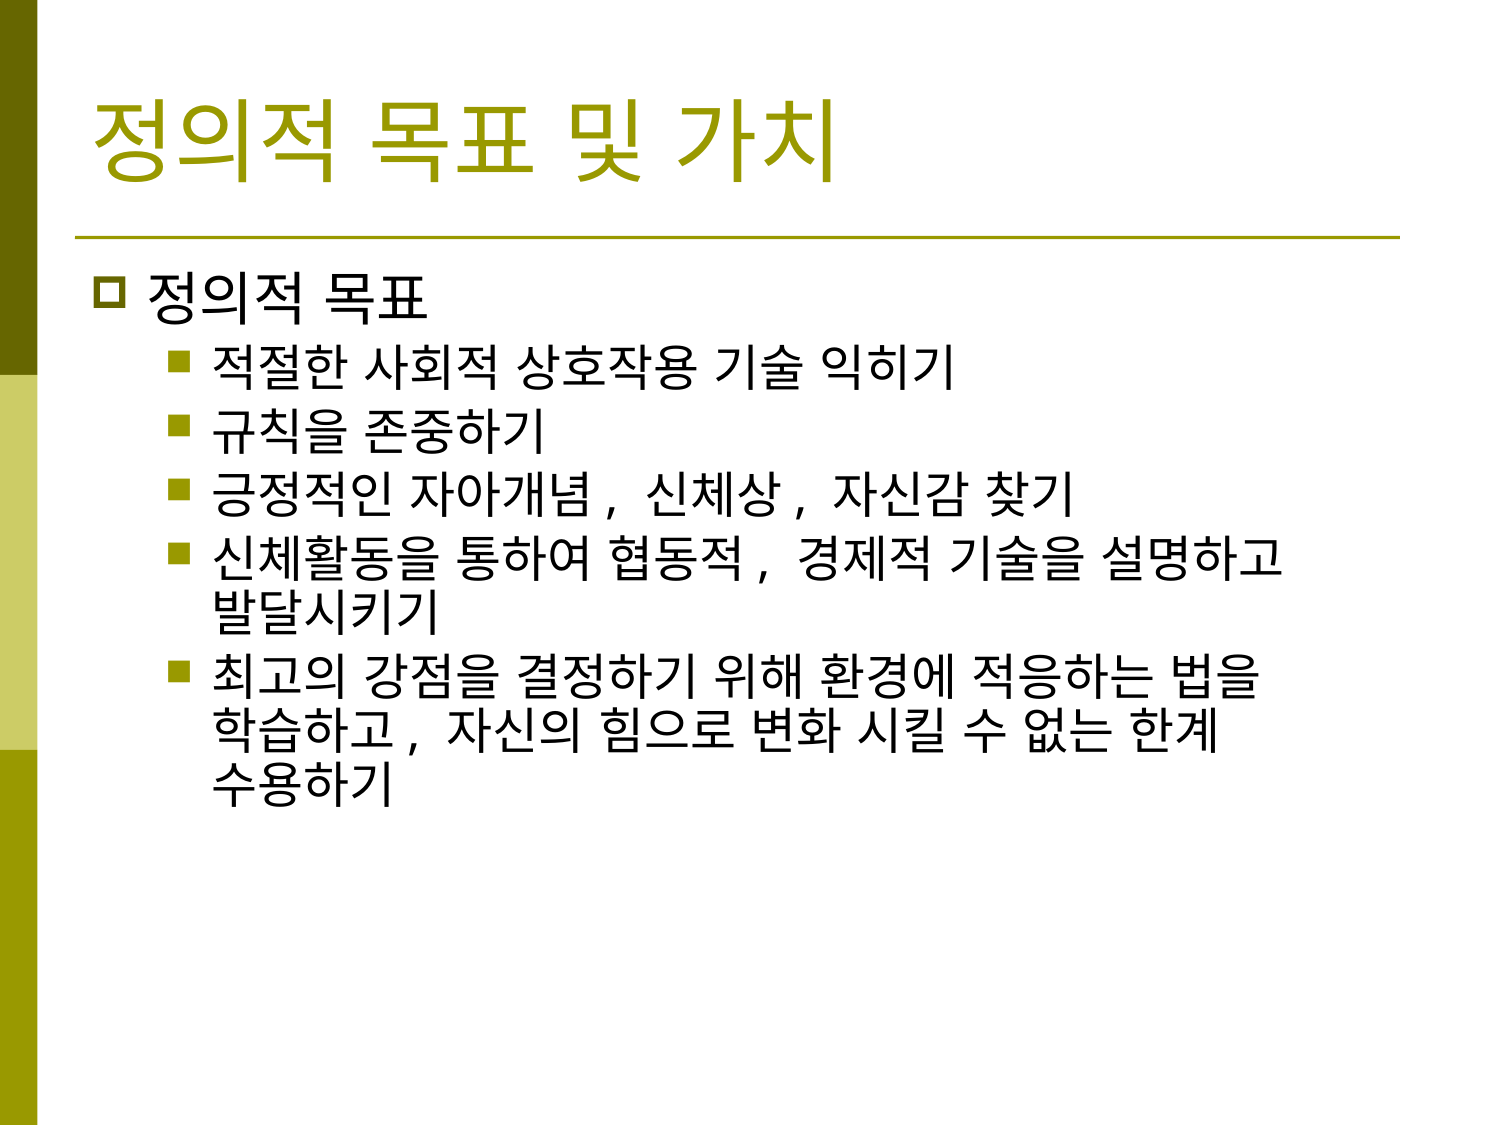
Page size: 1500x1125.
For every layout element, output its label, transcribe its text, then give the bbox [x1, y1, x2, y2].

title 정의적 목표 및 가치 [75, 45, 1425, 233]
list 정의적 목표 적절한 사회적 상호작용 기술 익히기 규칙을 존중하기 긍정적인 자아개념, 신체상, 자신감 찾기 신체활동을 통하여 협동적, 경제적 기술을 설명하고 발달시키기 최고의 강점을 결정하기 위해 환경에 적응하는 법을 학습하고, 자신의 힘으로 변화 시킬 수 없는 한계 수용하기 [75, 262, 1425, 1006]
